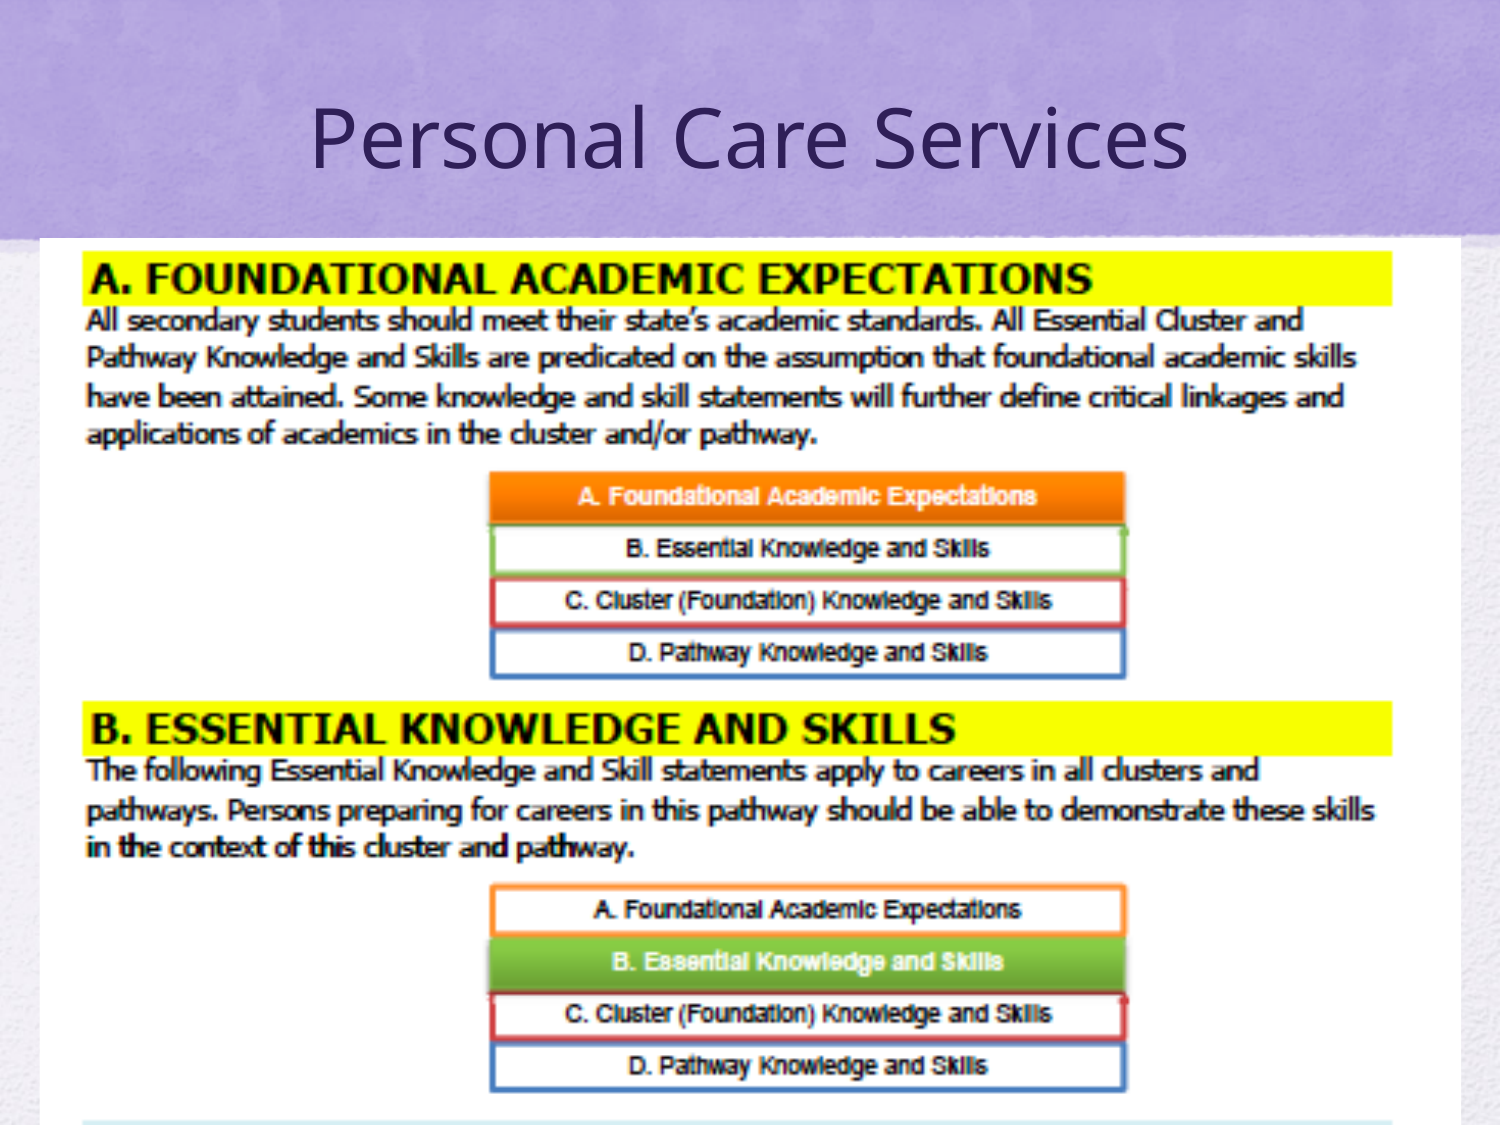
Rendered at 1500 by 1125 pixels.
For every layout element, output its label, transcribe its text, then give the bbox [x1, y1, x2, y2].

picture [0, 235, 1500, 1125]
title Personal Care Services [0, 6, 1500, 239]
